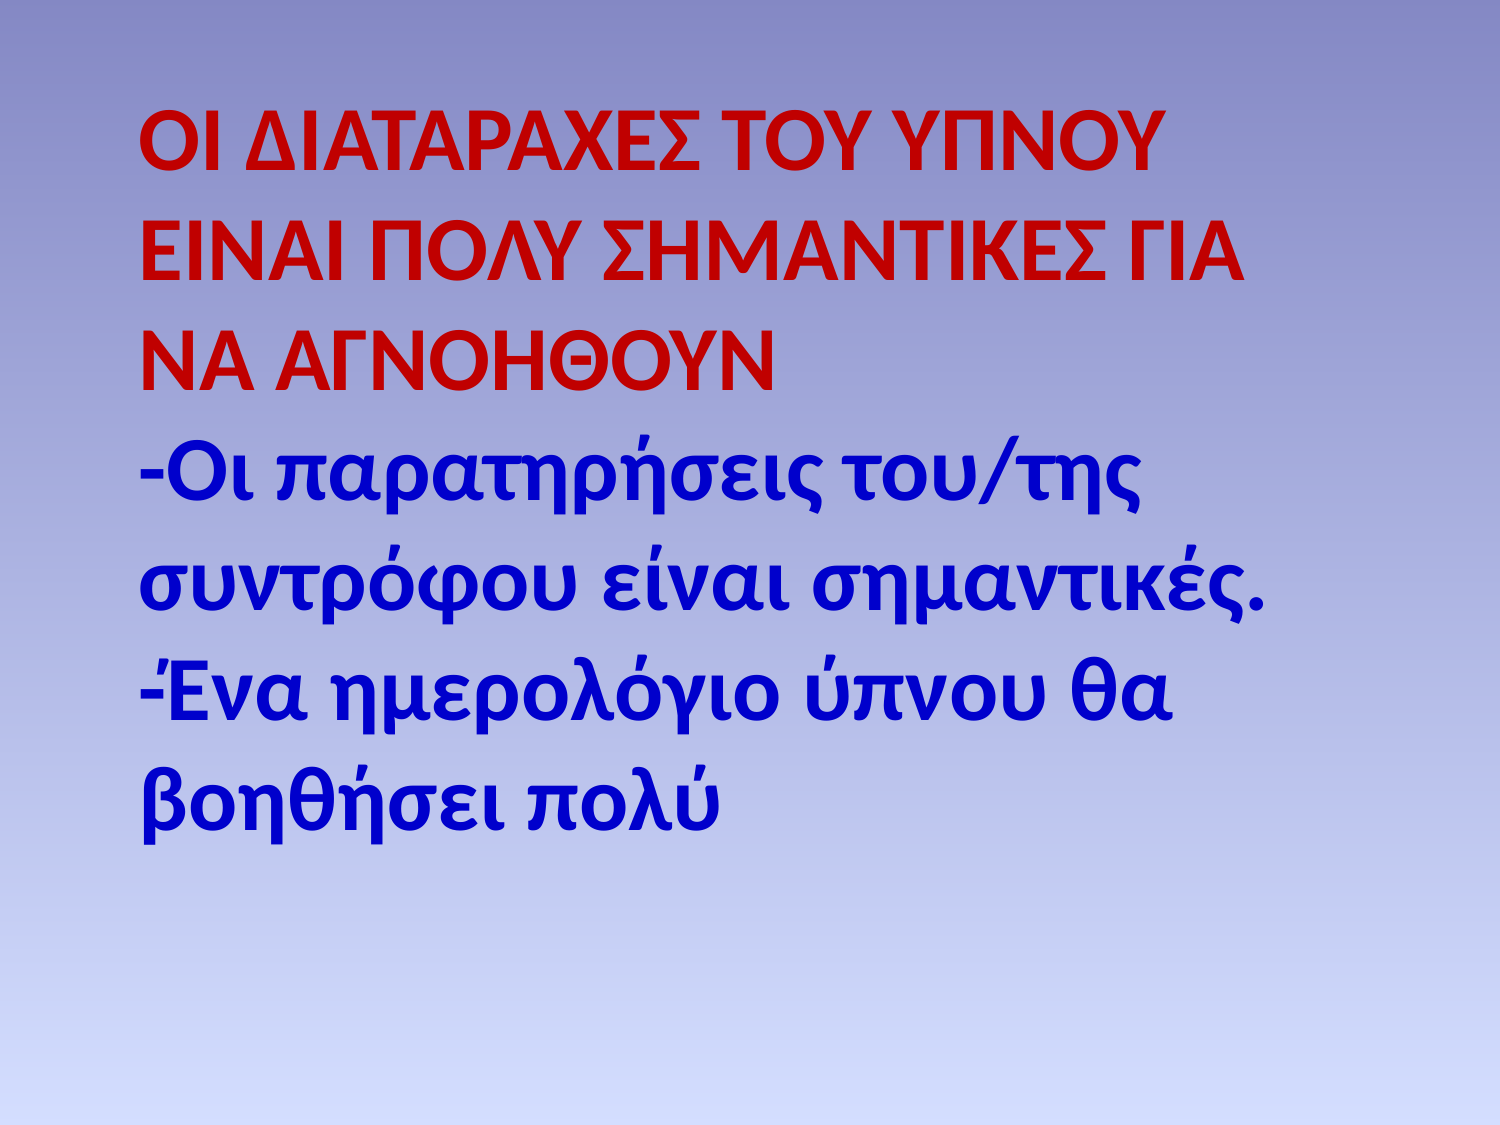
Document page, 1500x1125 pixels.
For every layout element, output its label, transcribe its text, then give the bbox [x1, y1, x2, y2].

text_box ΟΙ ΔΙΑΤΑΡΑΧΕΣ ΤΟΥ ΥΠΝΟΥ ΕΙΝΑΙ ΠΟΛΥ ΣΗΜΑΝΤΙΚΕΣ ΓΙΑ ΝΑ ΑΓΝΟΗΘΟΥΝ -Οι παρατηρήσεις του/της συντρόφου είναι σημαντικές. -Ένα ημερολόγιο ύπνου θα βοηθήσει πολύ [123, 71, 1353, 927]
